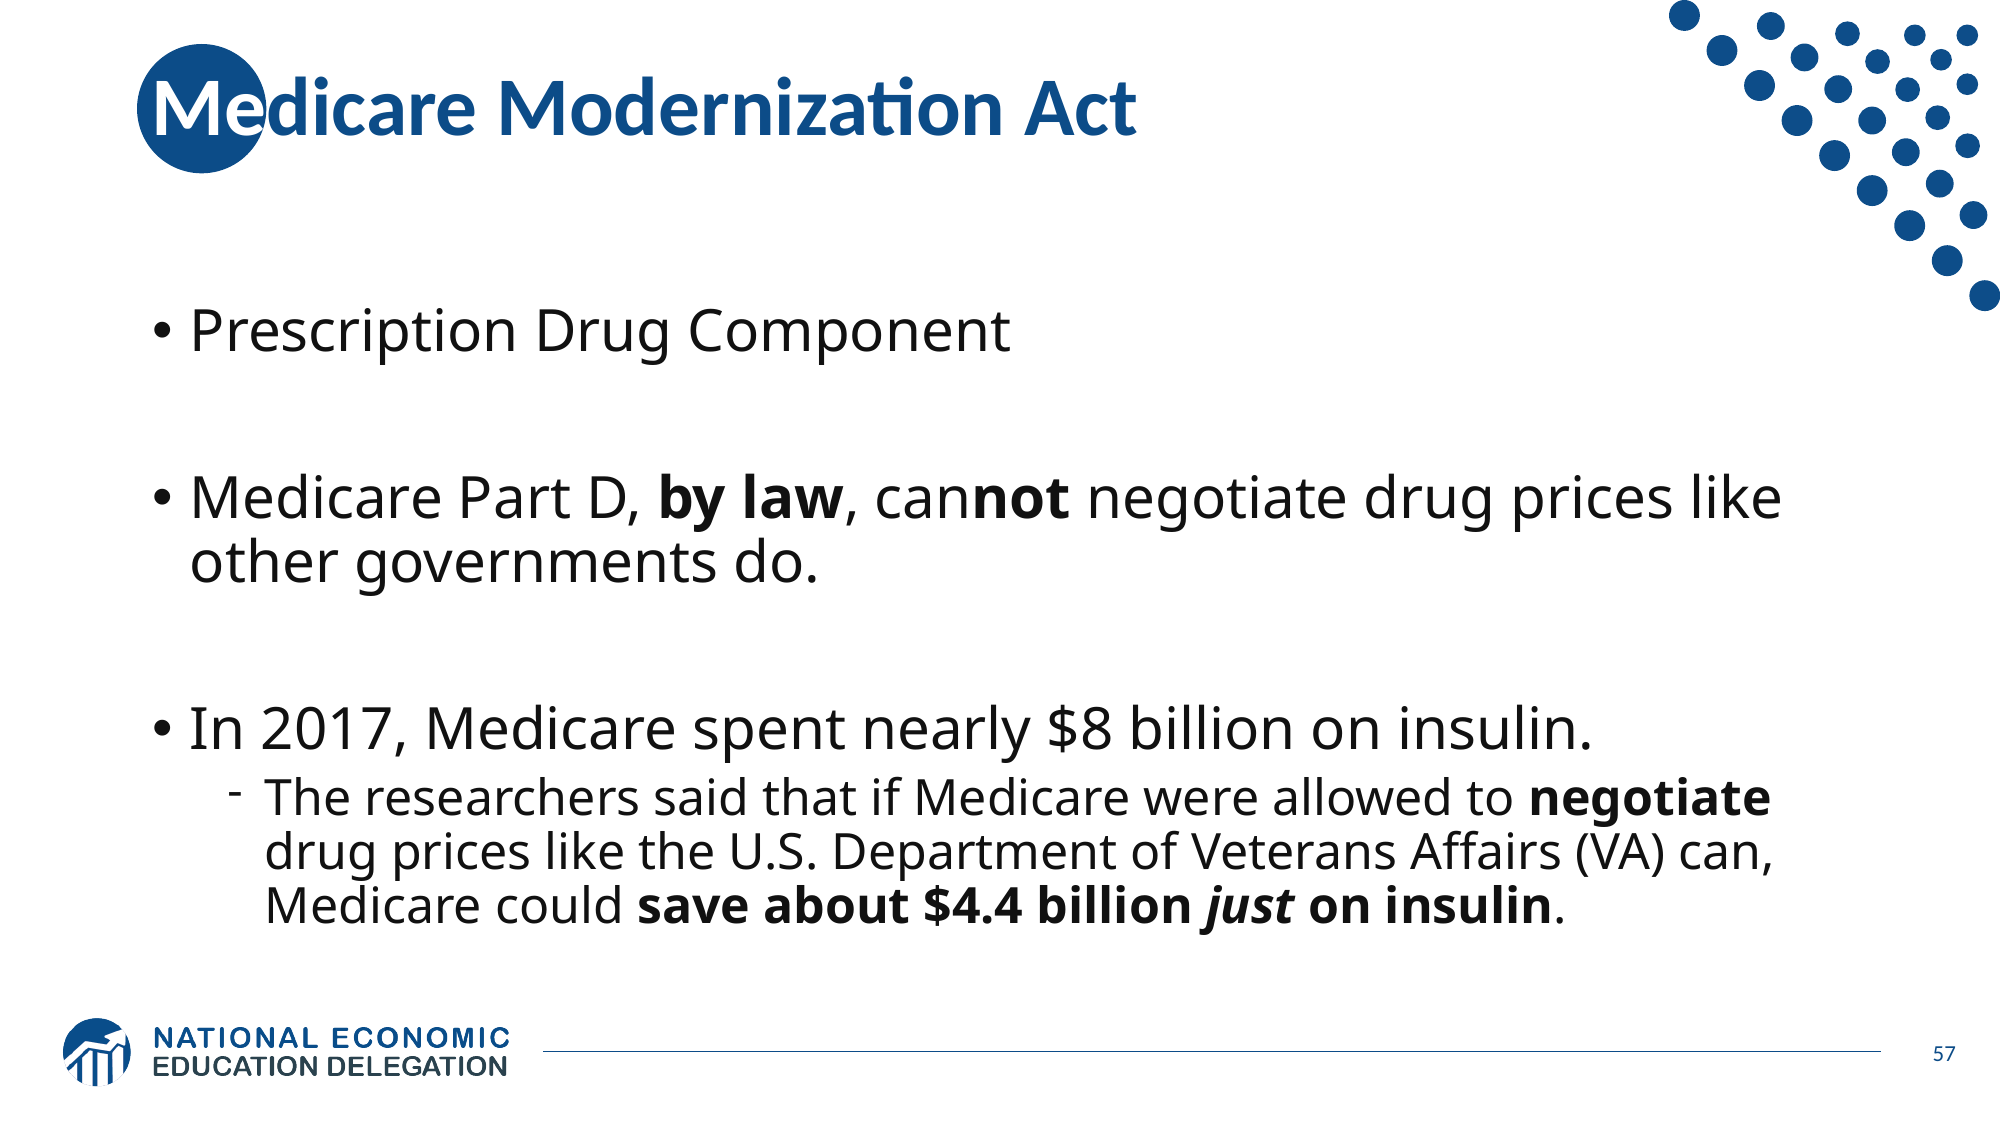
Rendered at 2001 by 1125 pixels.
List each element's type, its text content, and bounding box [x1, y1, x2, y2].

list Prescription Drug Component Medicare Part D, by law, cannot negotiate drug prices like other governments do. In 2017, Medicare spent nearly $8 billion on insulin. The researchers said that if Medicare were allowed to negotiate drug prices like the U.S. Department of Veterans Affairs (VA) can, Medicare could save about $4.4 billion just on insulin. [137, 260, 1863, 975]
slide_number 57 [1521, 1022, 1972, 1082]
title Medicare Modernization Act [136, 0, 1862, 218]
picture [55, 1013, 520, 1091]
